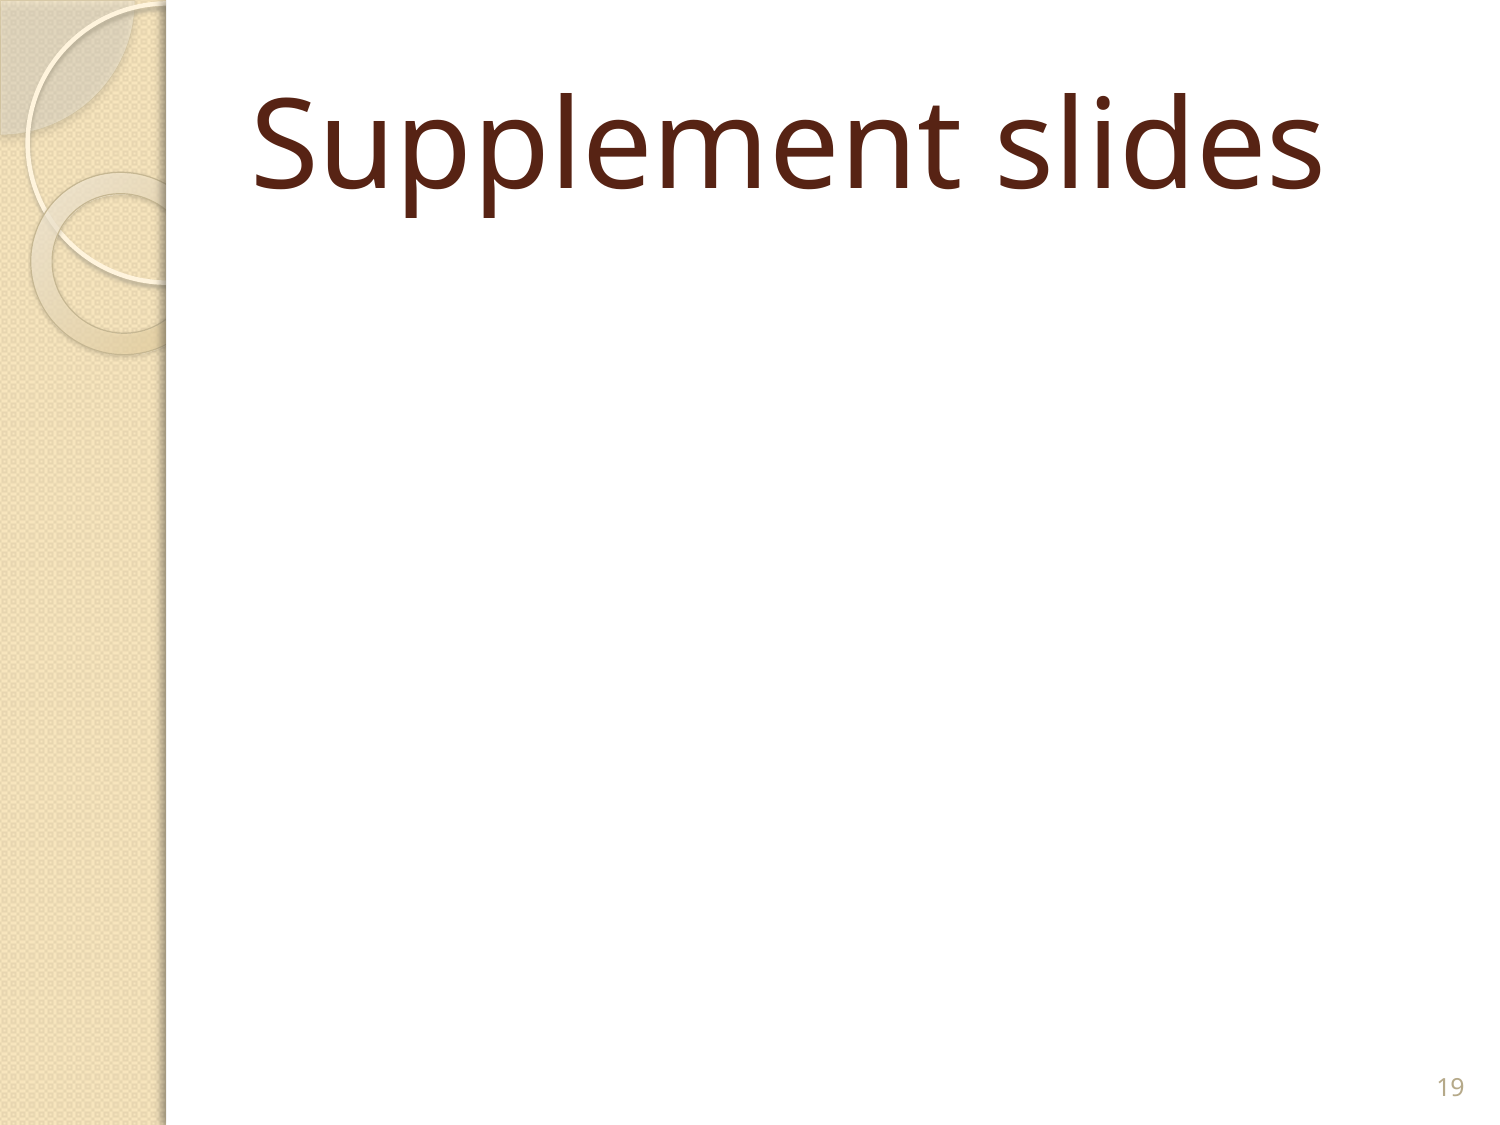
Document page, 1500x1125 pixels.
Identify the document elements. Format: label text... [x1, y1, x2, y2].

title Supplement slides [235, 45, 1466, 233]
slide_number 19 [1413, 1034, 1488, 1113]
